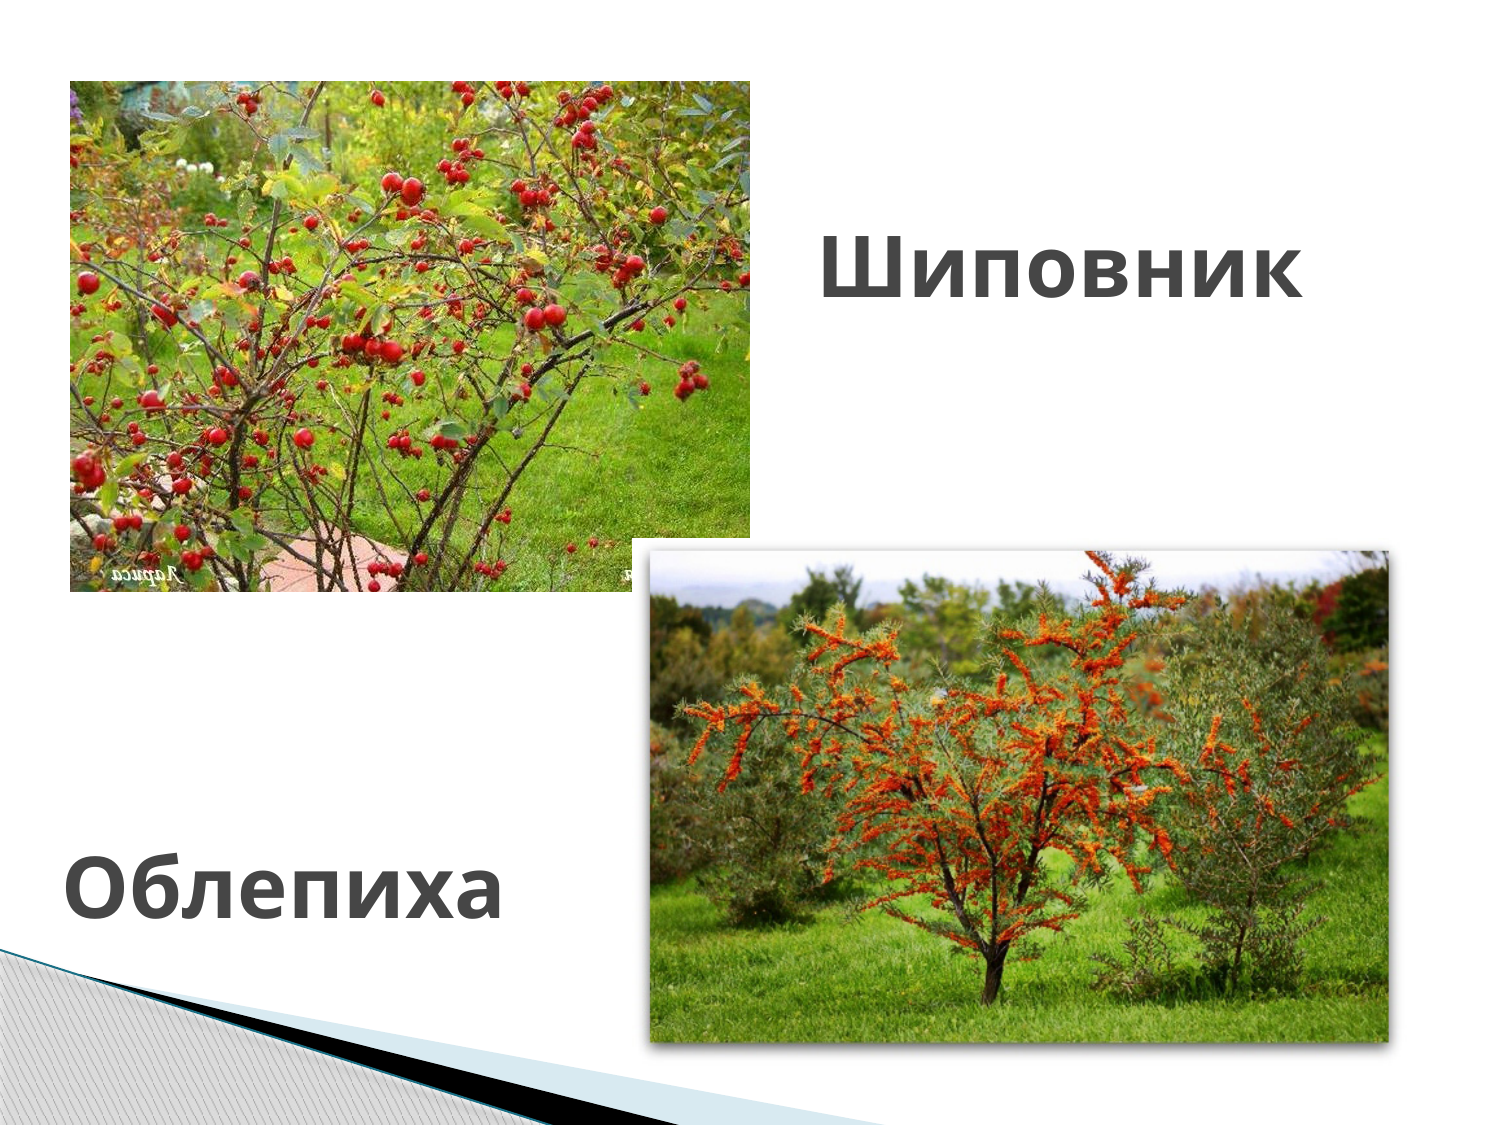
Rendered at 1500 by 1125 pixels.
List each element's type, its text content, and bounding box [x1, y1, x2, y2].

picture [70, 81, 1407, 1066]
text_box Шиповник [801, 175, 1500, 350]
text_box Облепиха [46, 796, 626, 971]
